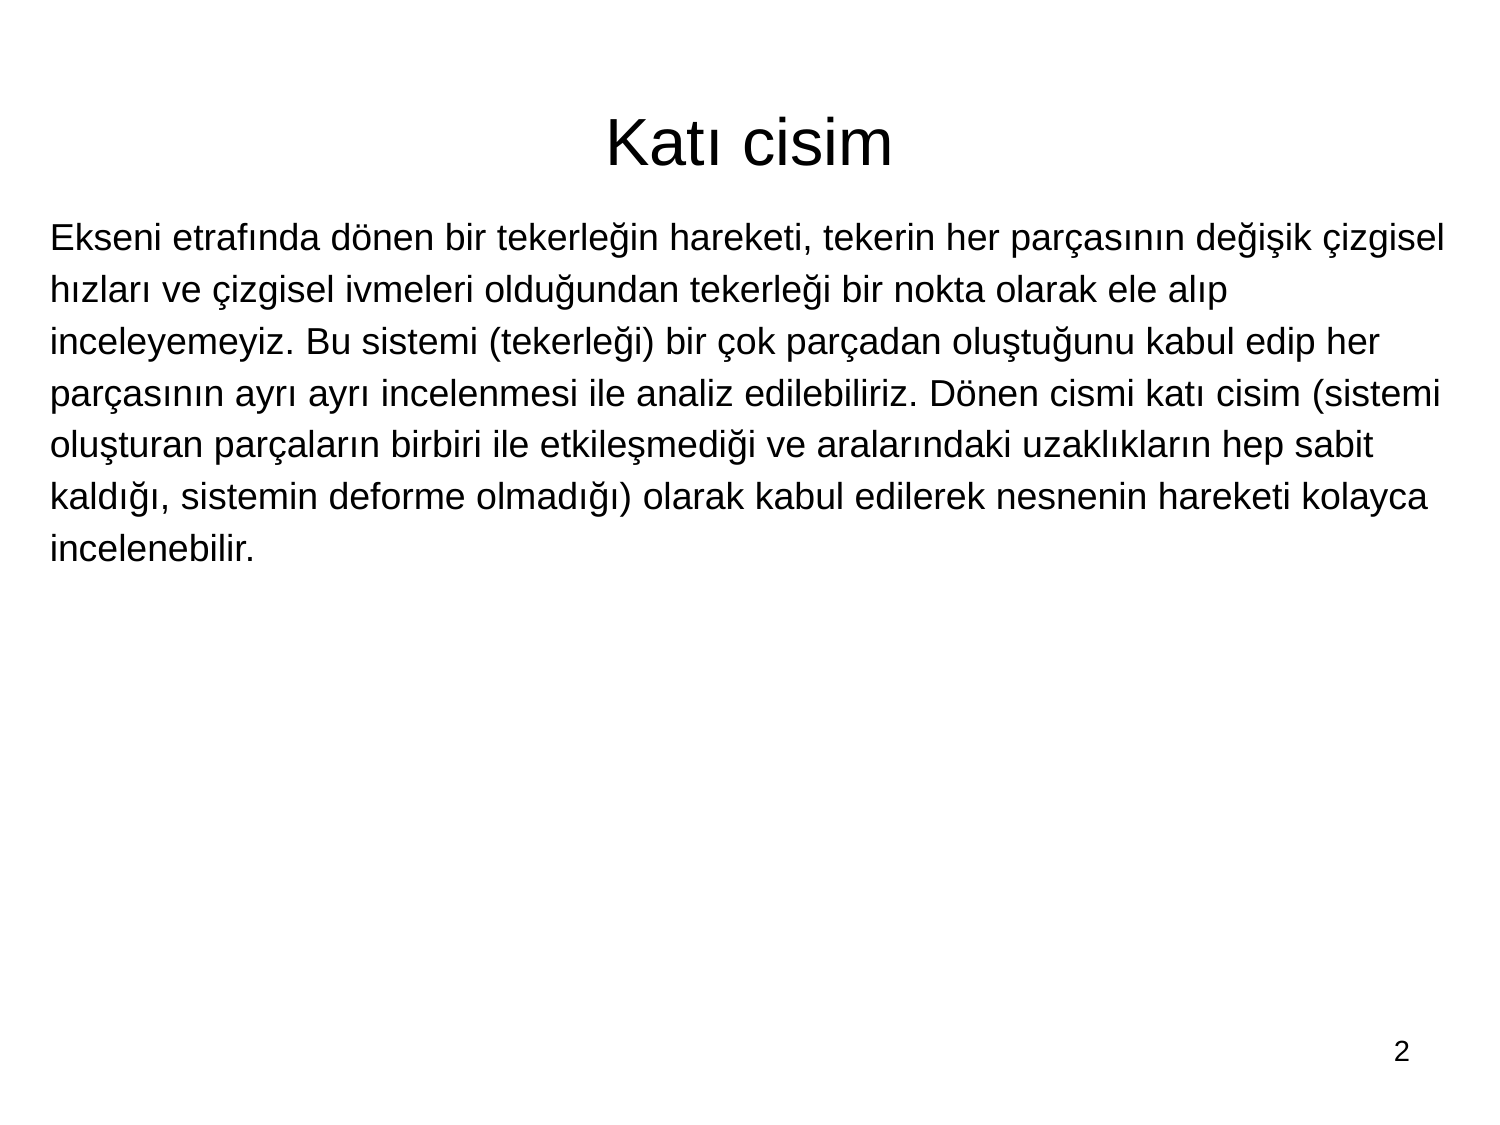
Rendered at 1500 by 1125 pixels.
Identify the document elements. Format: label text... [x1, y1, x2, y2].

title Katı cisim [75, 45, 1425, 199]
text_box Ekseni etrafında dönen bir tekerleğin hareketi, tekerin her parçasının değişik çizgisel hızları ve çizgisel ivmeleri olduğundan tekerleği bir nokta olarak ele alıp inceleyemeyiz. Bu sistemi (tekerleği) bir çok parçadan oluştuğunu kabul edip her parçasının ayrı ayrı incelenmesi ile analiz edilebiliriz. Dönen cismi katı cisim (sistemi oluşturan parçaların birbiri ile etkileşmediği ve aralarındaki uzaklıkların hep sabit kaldığı, sistemin deforme olmadığı) olarak kabul edilerek nesnenin hareketi kolayca incelenebilir. [35, 199, 1471, 576]
slide_number 2 [1074, 1024, 1426, 1103]
